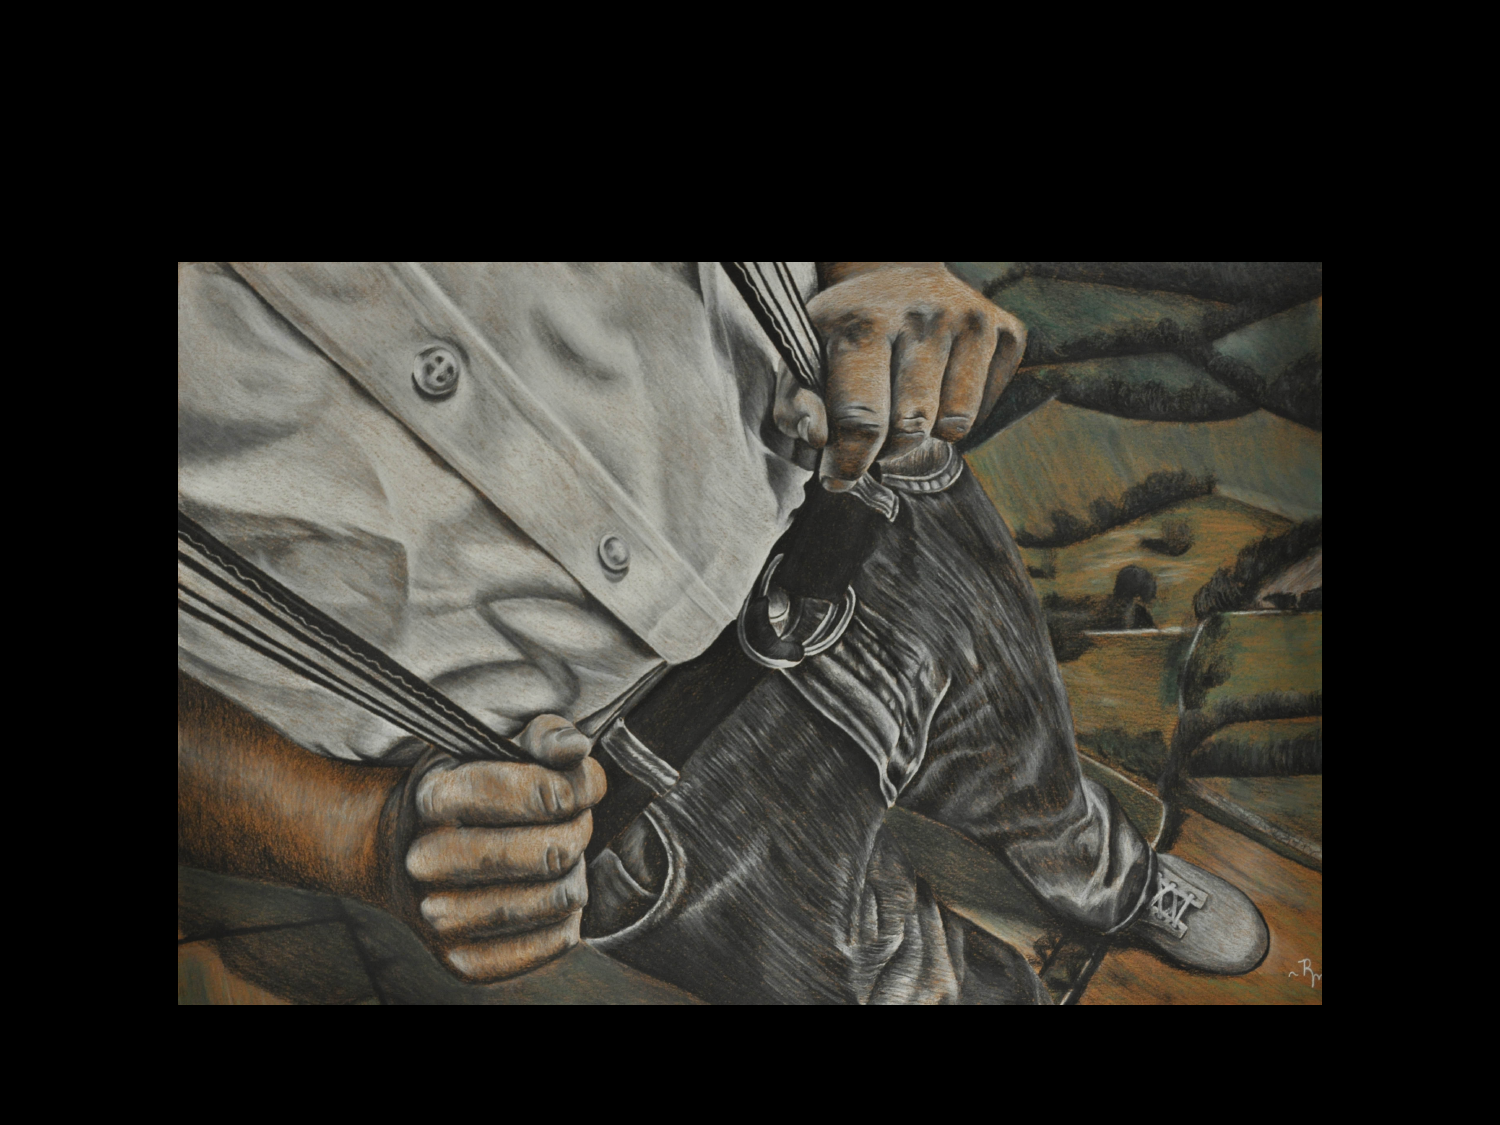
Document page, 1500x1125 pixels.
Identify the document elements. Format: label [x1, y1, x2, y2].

list [74, 262, 1426, 1006]
